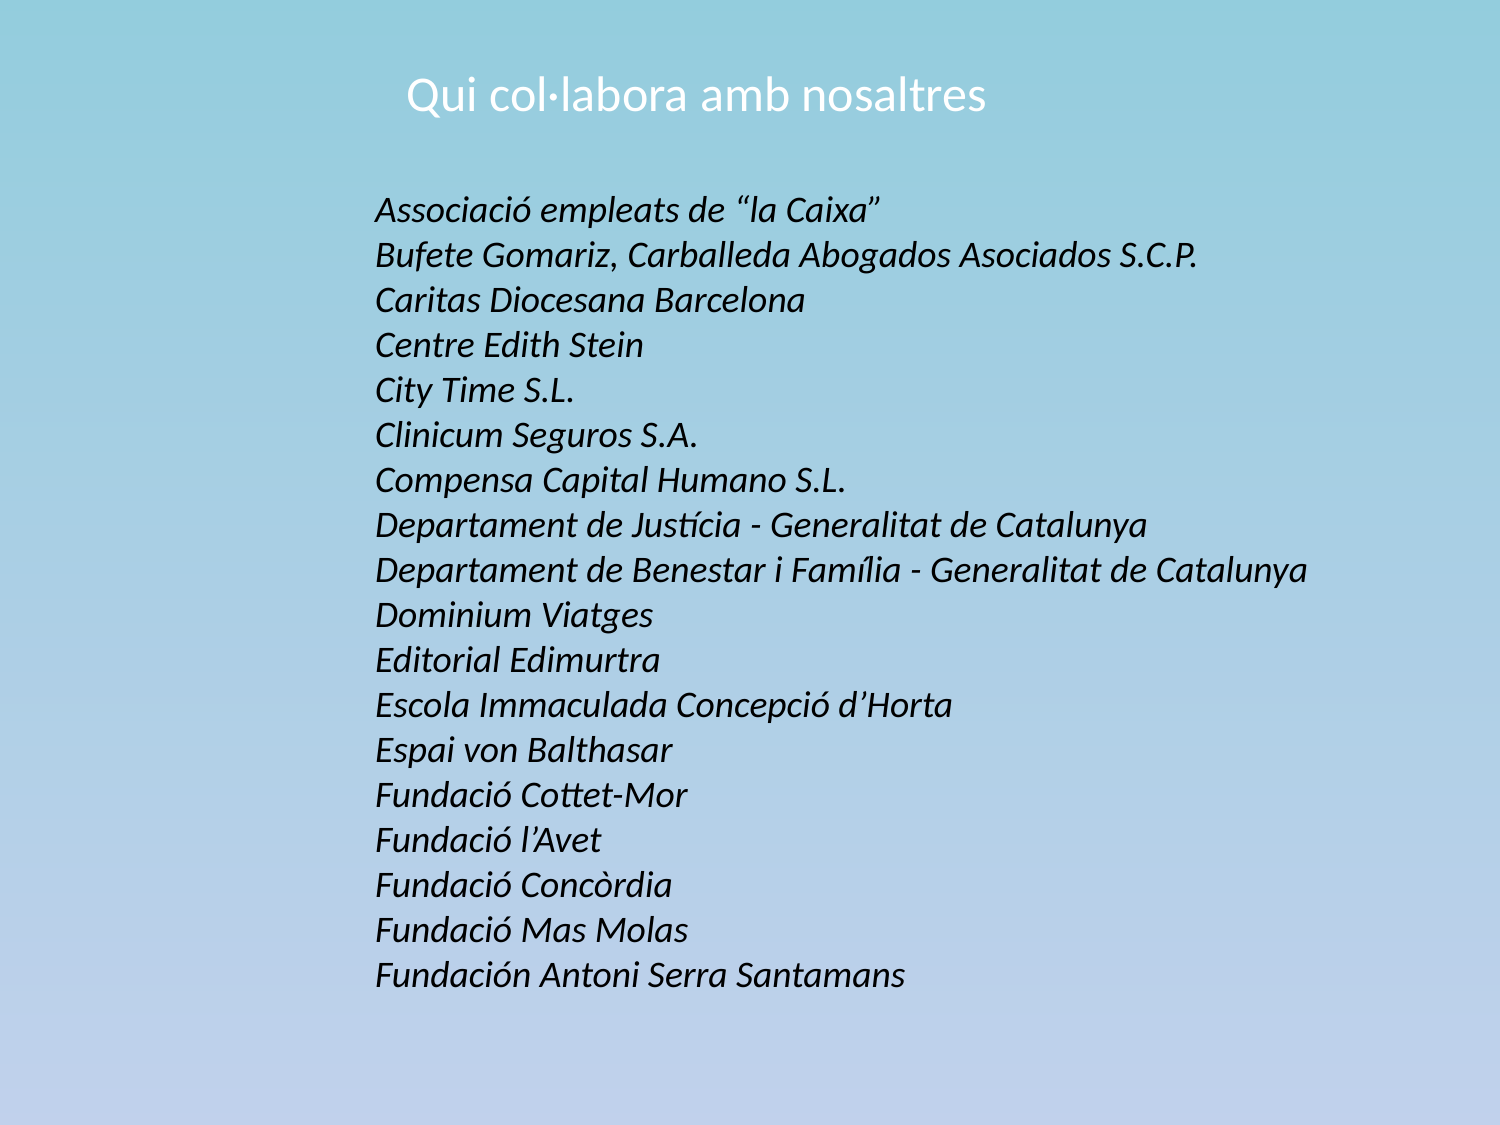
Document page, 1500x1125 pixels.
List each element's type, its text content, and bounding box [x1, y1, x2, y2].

text_box Associació empleats de “la Caixa” Bufete Gomariz, Carballeda Abogados Asociados S.C.P. Caritas Diocesana Barcelona Centre Edith Stein City Time S.L. Clinicum Seguros S.A. Compensa Capital Humano S.L. Departament de Justícia - Generalitat de Catalunya Departament de Benestar i Família - Generalitat de Catalunya Dominium Viatges Editorial Edimurtra Escola Immaculada Concepció d’Horta Espai von Balthasar Fundació Cottet-Mor Fundació l’Avet Fundació Concòrdia Fundació Mas Molas Fundación Antoni Serra Santamans [360, 42, 1376, 1048]
text_box Qui col·labora amb nosaltres [371, 54, 1022, 130]
